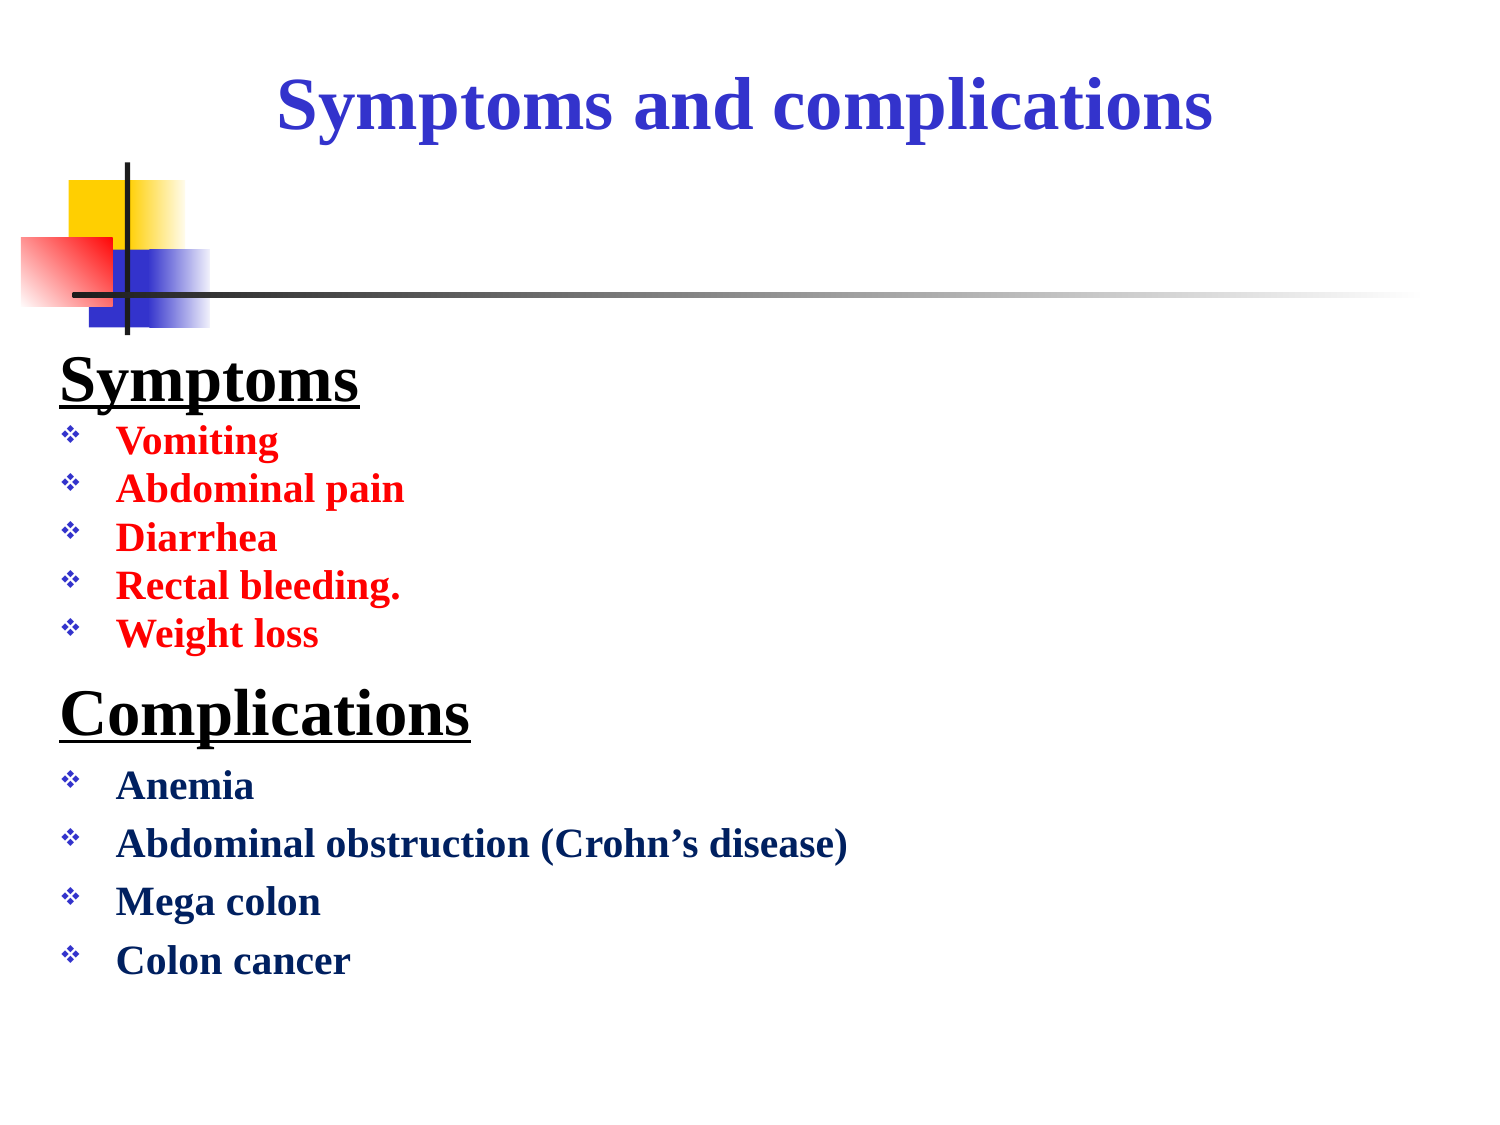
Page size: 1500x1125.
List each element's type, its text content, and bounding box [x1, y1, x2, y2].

list Symptoms and complications Symptoms Vomiting Abdominal pain Diarrhea Rectal bleeding. Weight loss Complications Anemia Abdominal obstruction (Crohn’s disease) Mega colon Colon cancer [44, 46, 1447, 1078]
